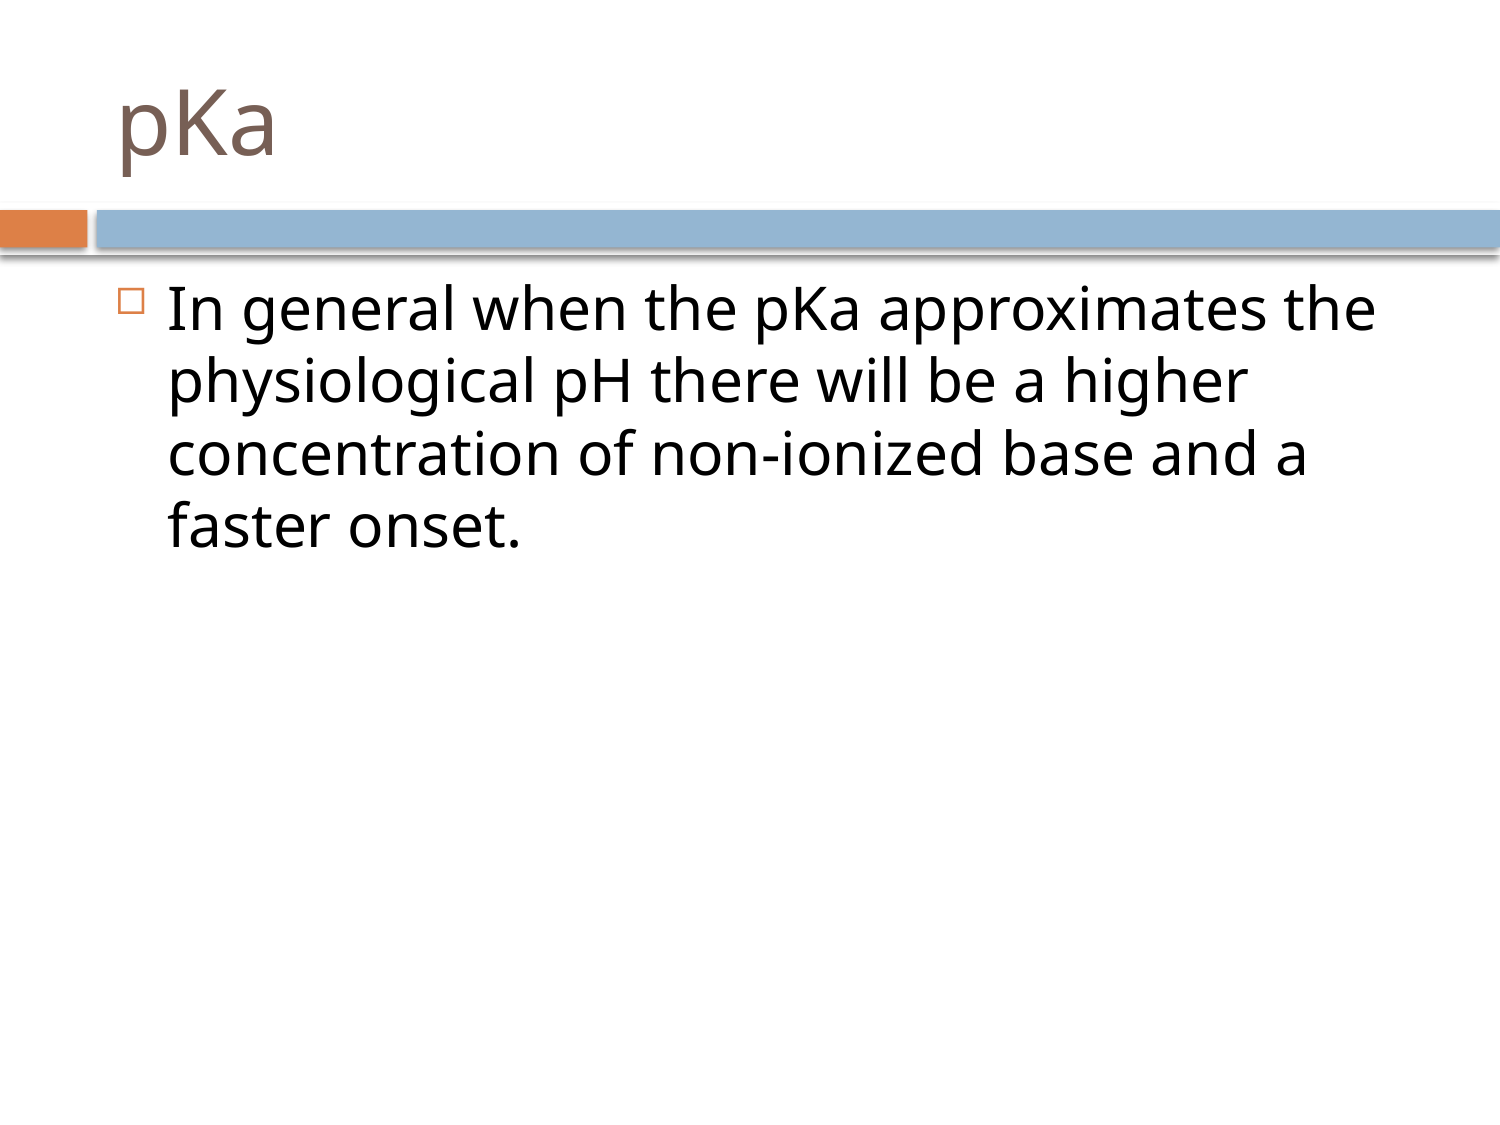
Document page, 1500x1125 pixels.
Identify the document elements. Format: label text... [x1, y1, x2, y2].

title pKa [100, 37, 1438, 200]
list In general when the pKa approximates the physiological pH there will be a higher concentration of non-ionized base and a faster onset. [100, 262, 1438, 1000]
